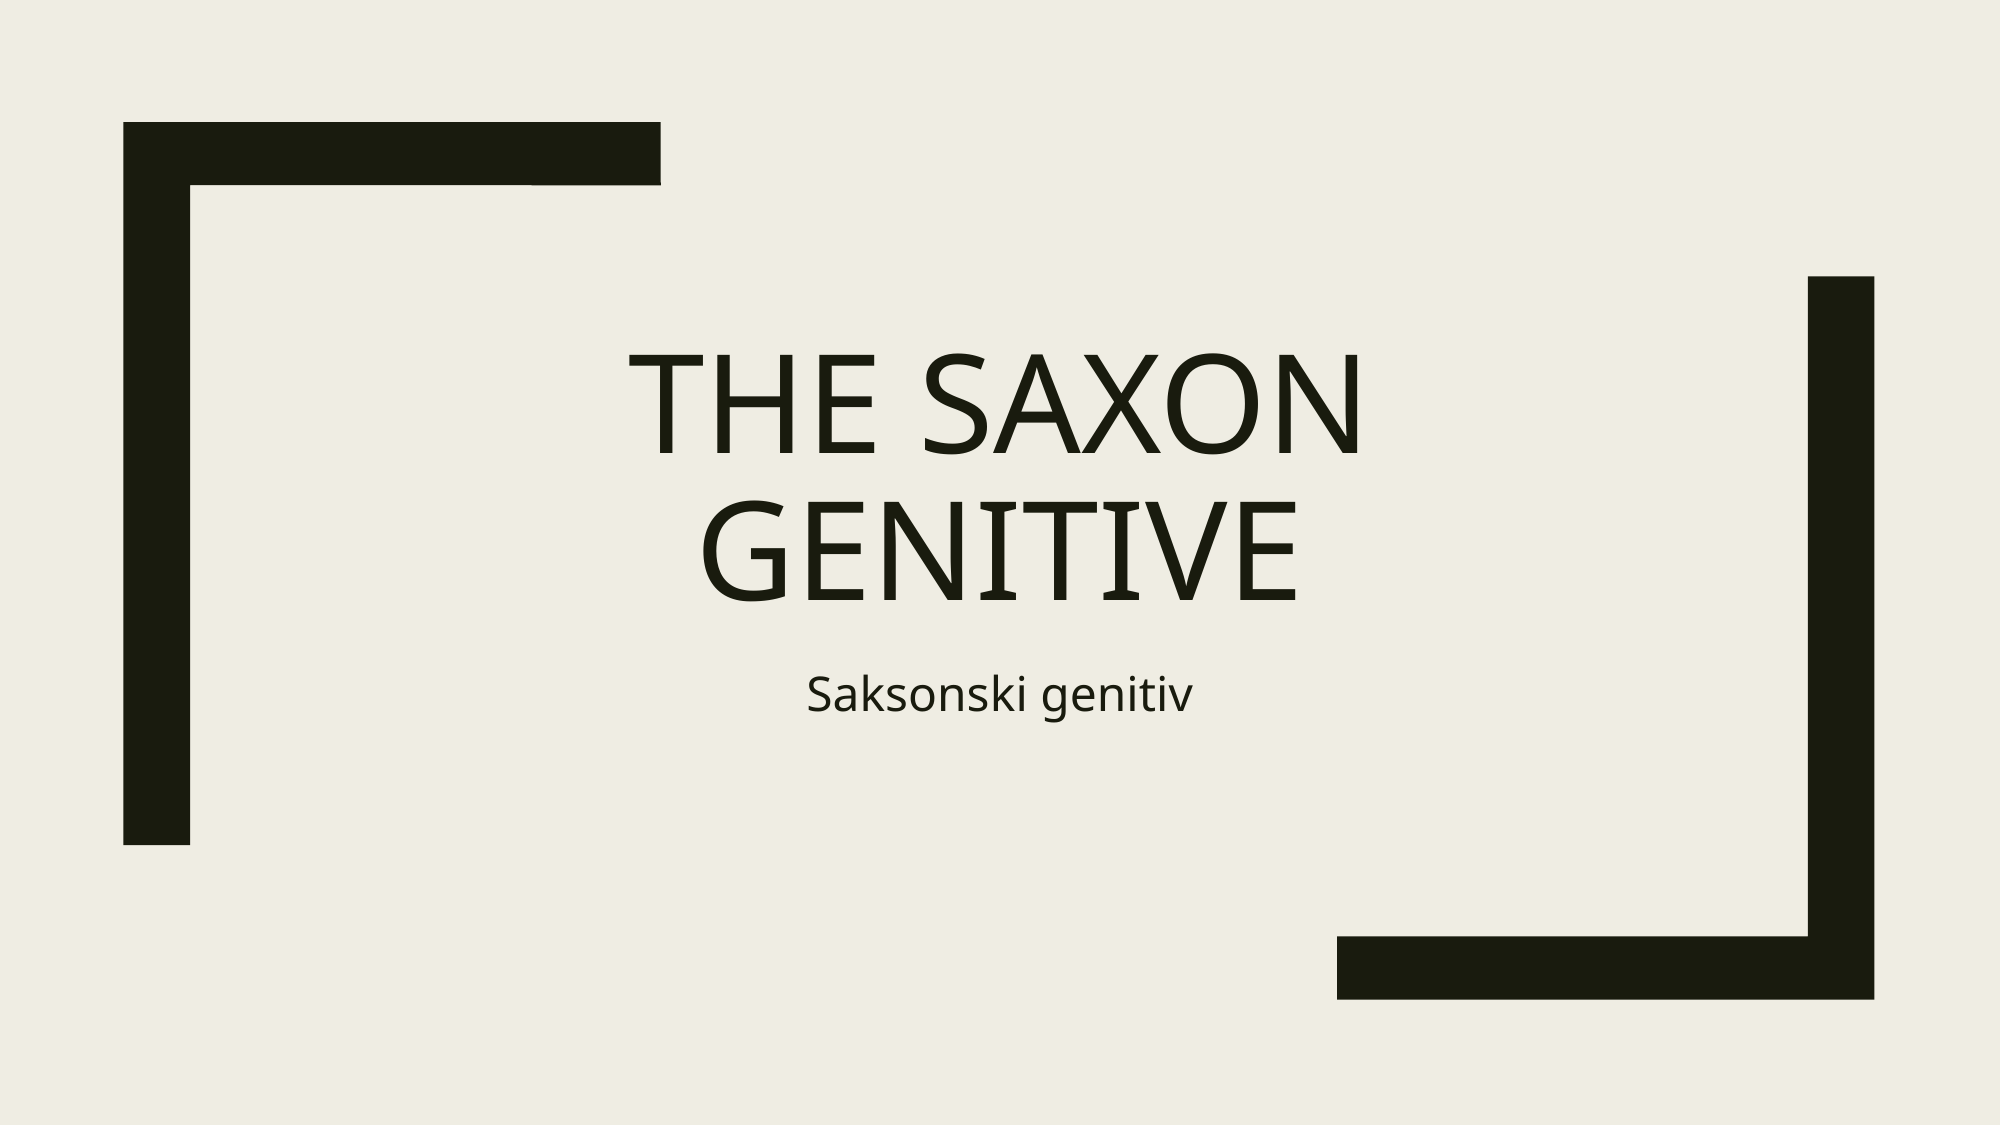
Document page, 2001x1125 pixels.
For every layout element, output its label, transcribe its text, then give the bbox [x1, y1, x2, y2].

title The saxon genitive [314, 293, 1686, 638]
subtitle Saksonski genitiv [439, 649, 1561, 828]
